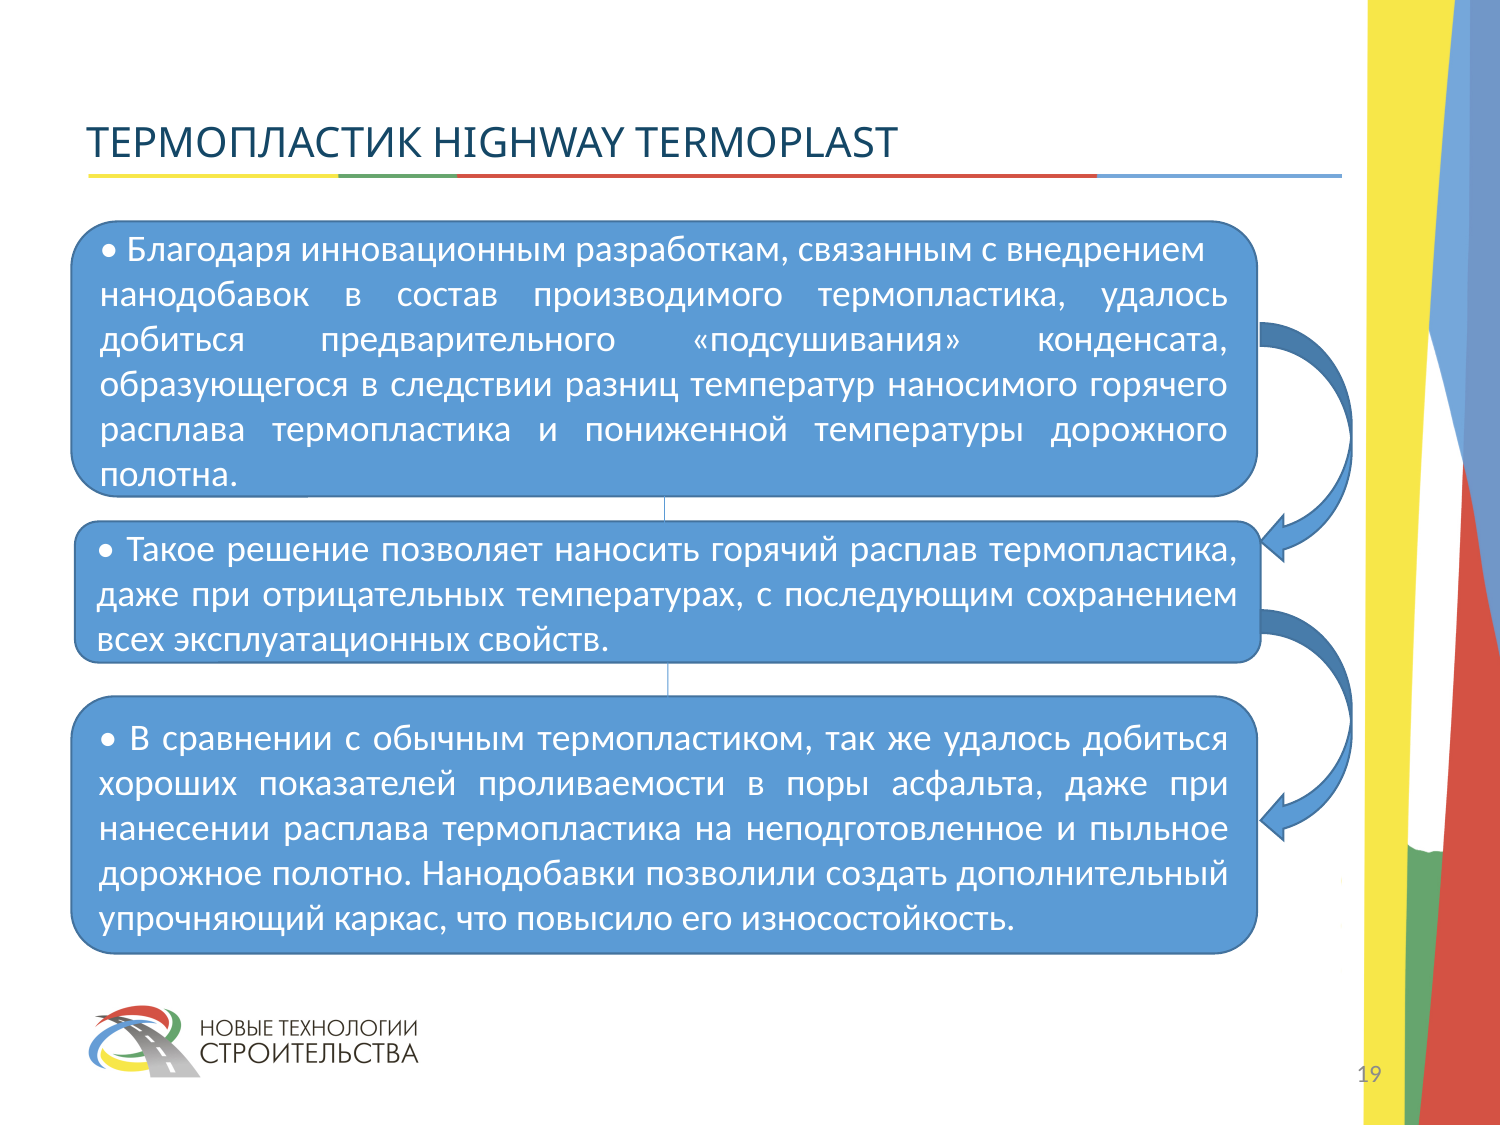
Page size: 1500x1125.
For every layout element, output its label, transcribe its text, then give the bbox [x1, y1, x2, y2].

slide_number 19 [1059, 1042, 1397, 1103]
text_box • Такое решение позволяет наносить горячий расплав термопластика, даже при отрицательных температурах, с последующим сохранением всех эксплуатационных свойств. [73, 520, 1262, 664]
title ТЕРМОПЛАСТИК HIGHWAY TERMOPLAST [70, 34, 1365, 253]
text_box • Благодаря инновационным разработкам, связанным с внедрением нанодобавок в состав производимого термопластика, удалось добиться предварительного «подсушивания» конденсата, образующегося в следствии разниц температур наносимого горячего расплава термопластика и пониженной температуры дорожного полотна. [70, 220, 1259, 498]
picture [0, 0, 1500, 1125]
text_box • В сравнении с обычным термопластиком, так же удалось добиться хороших показателей проливаемости в поры асфальта, даже при нанесении расплава термопластика на неподготовленное и пыльное дорожное полотно. Нанодобавки позволили создать дополнительный упрочняющий каркас, что повысило его износостойкость. [70, 695, 1259, 955]
text_box [1259, 609, 1353, 843]
text_box [1259, 322, 1353, 564]
